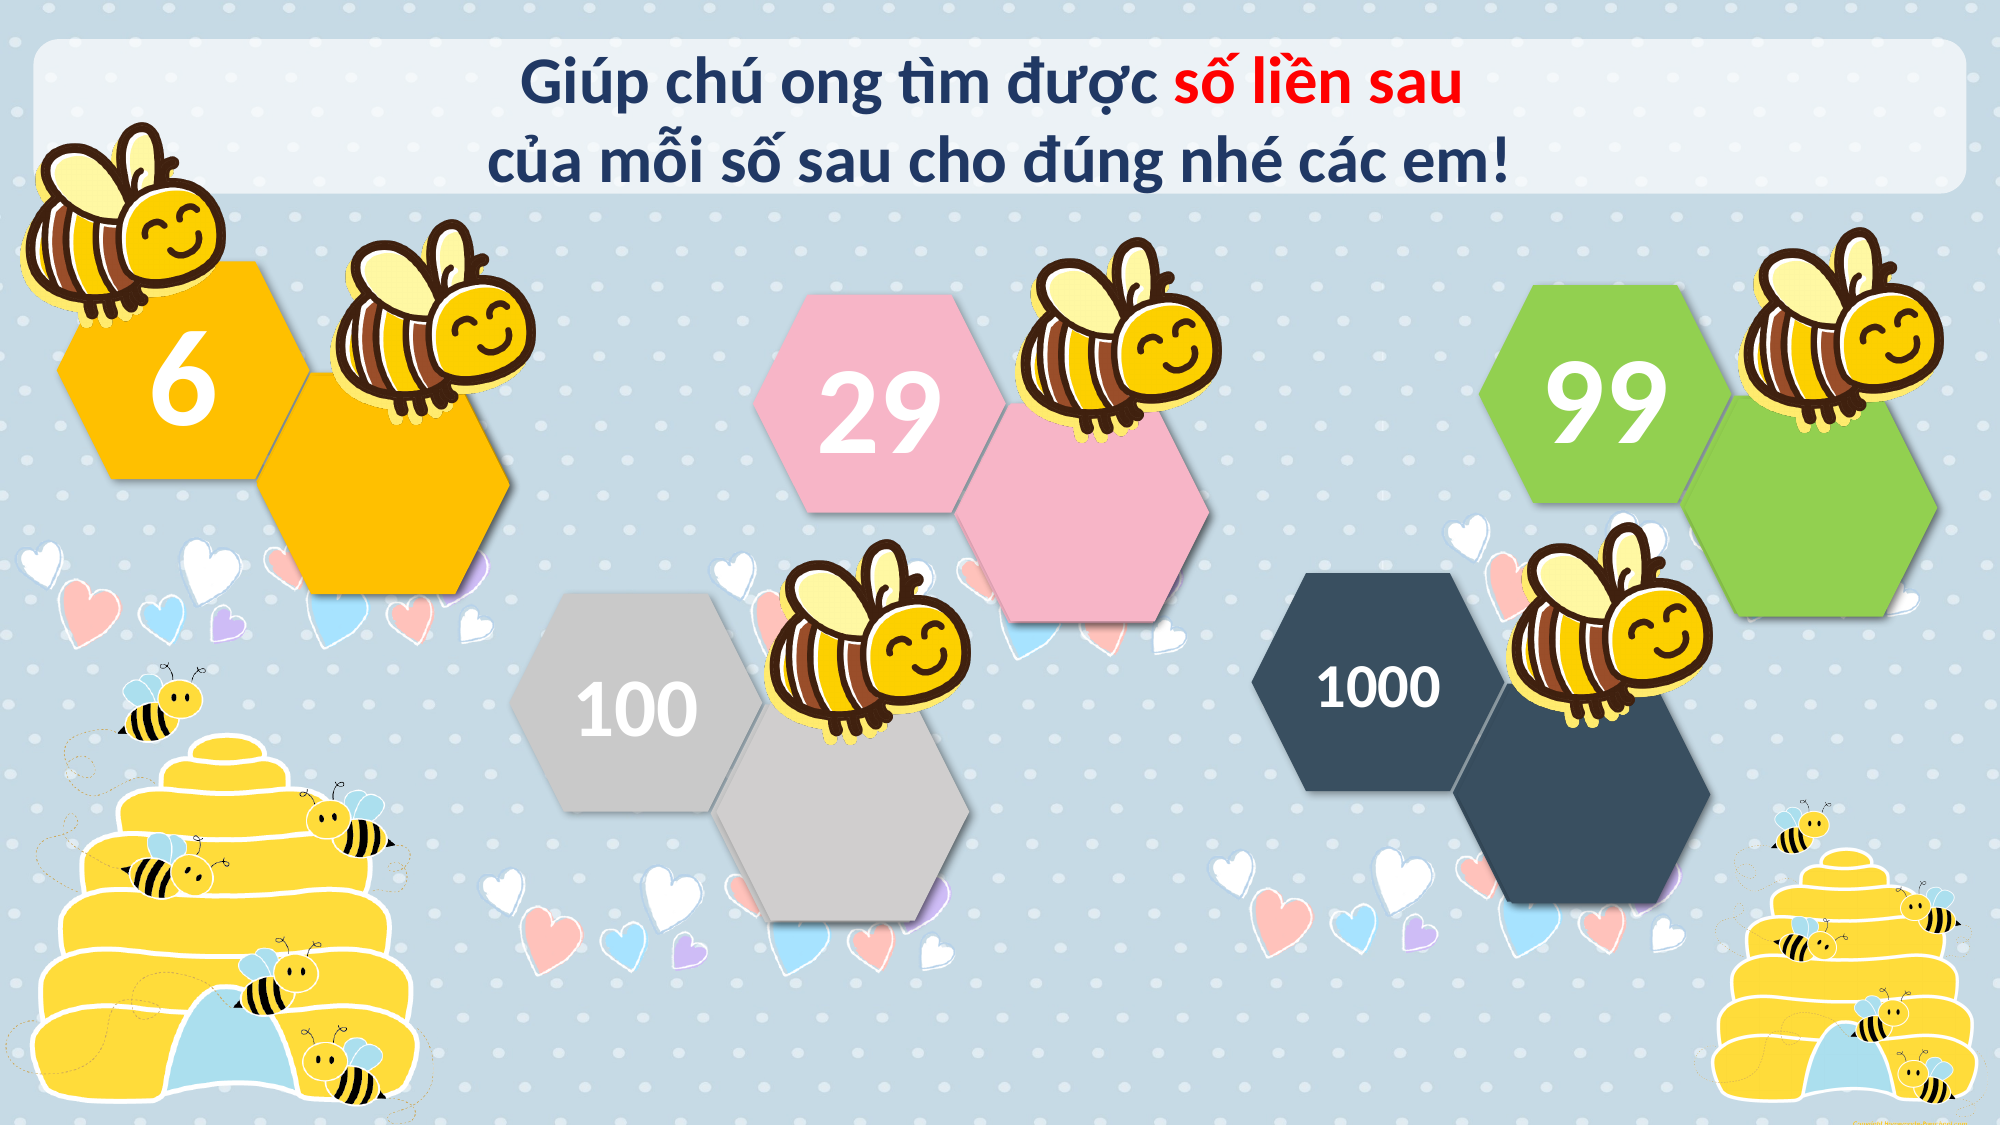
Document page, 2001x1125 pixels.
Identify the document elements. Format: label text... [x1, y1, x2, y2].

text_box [509, 593, 964, 923]
text_box [1706, 783, 1712, 799]
picture [0, 0, 2000, 1125]
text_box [1478, 284, 1933, 614]
text_box [1933, 496, 1939, 519]
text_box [56, 261, 510, 591]
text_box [752, 294, 1208, 624]
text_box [1251, 573, 1706, 902]
text_box [964, 798, 971, 825]
text_box Giúp chú ong tìm được số liền sau của mỗi số sau cho đúng nhé các em! [32, 38, 1968, 195]
